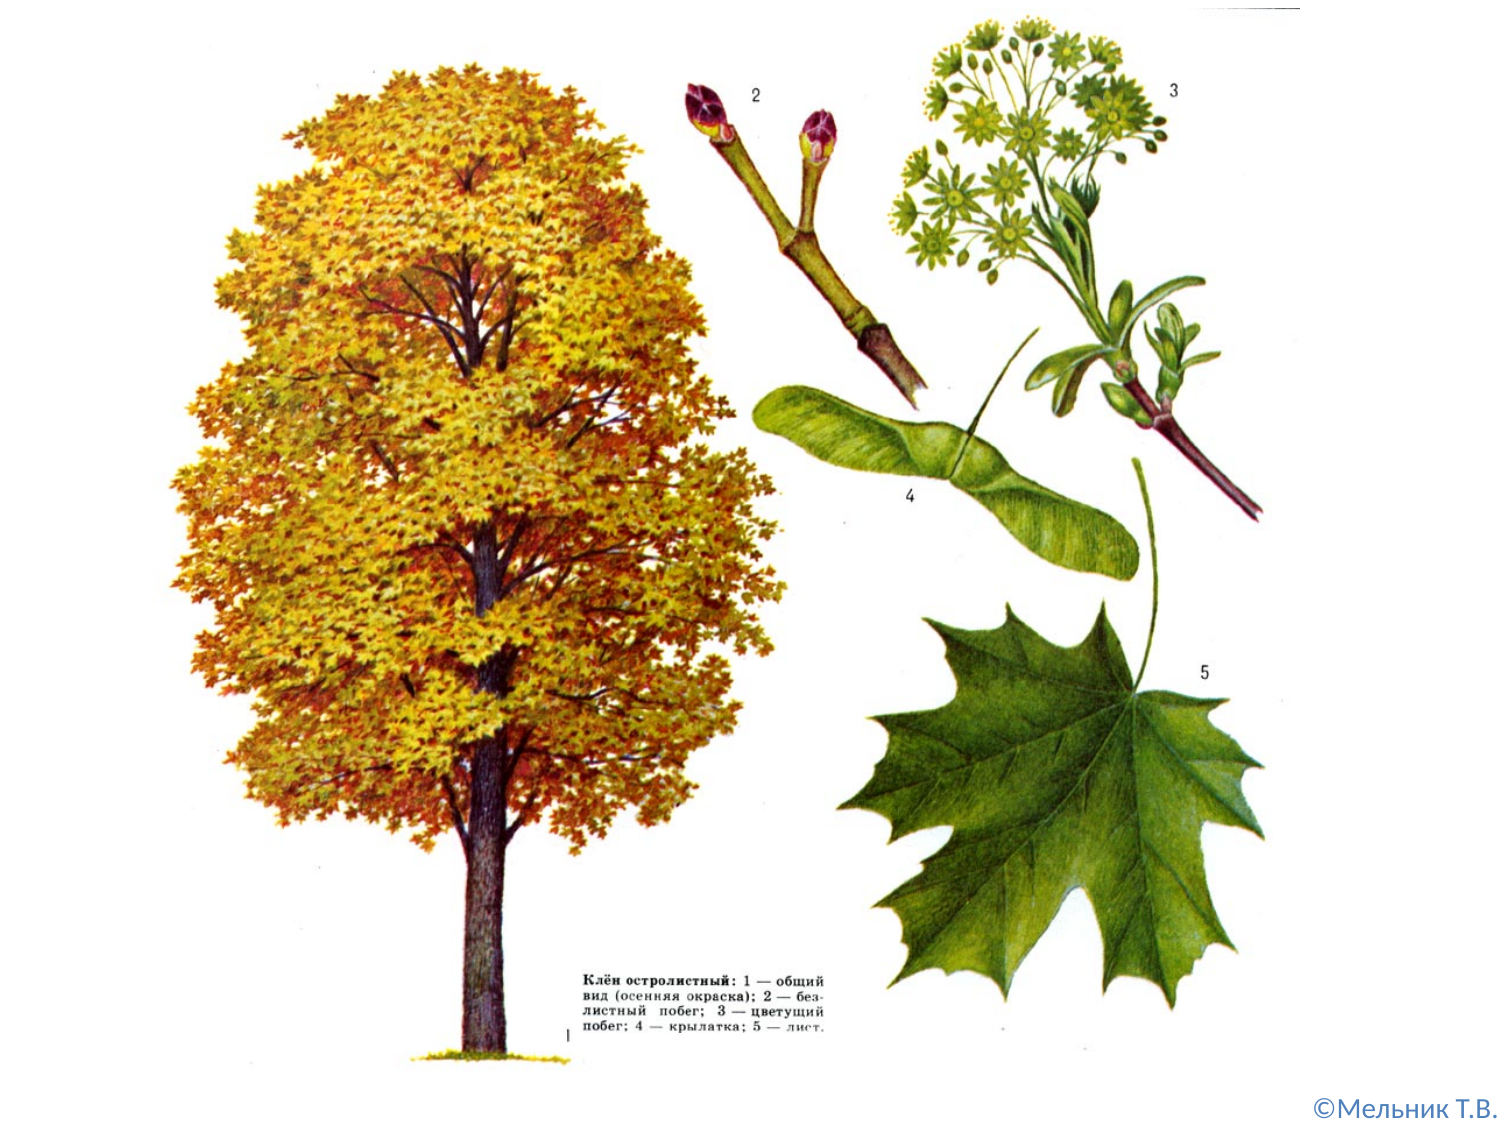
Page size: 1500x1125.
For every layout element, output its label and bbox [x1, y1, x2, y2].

picture [135, 8, 1300, 1118]
